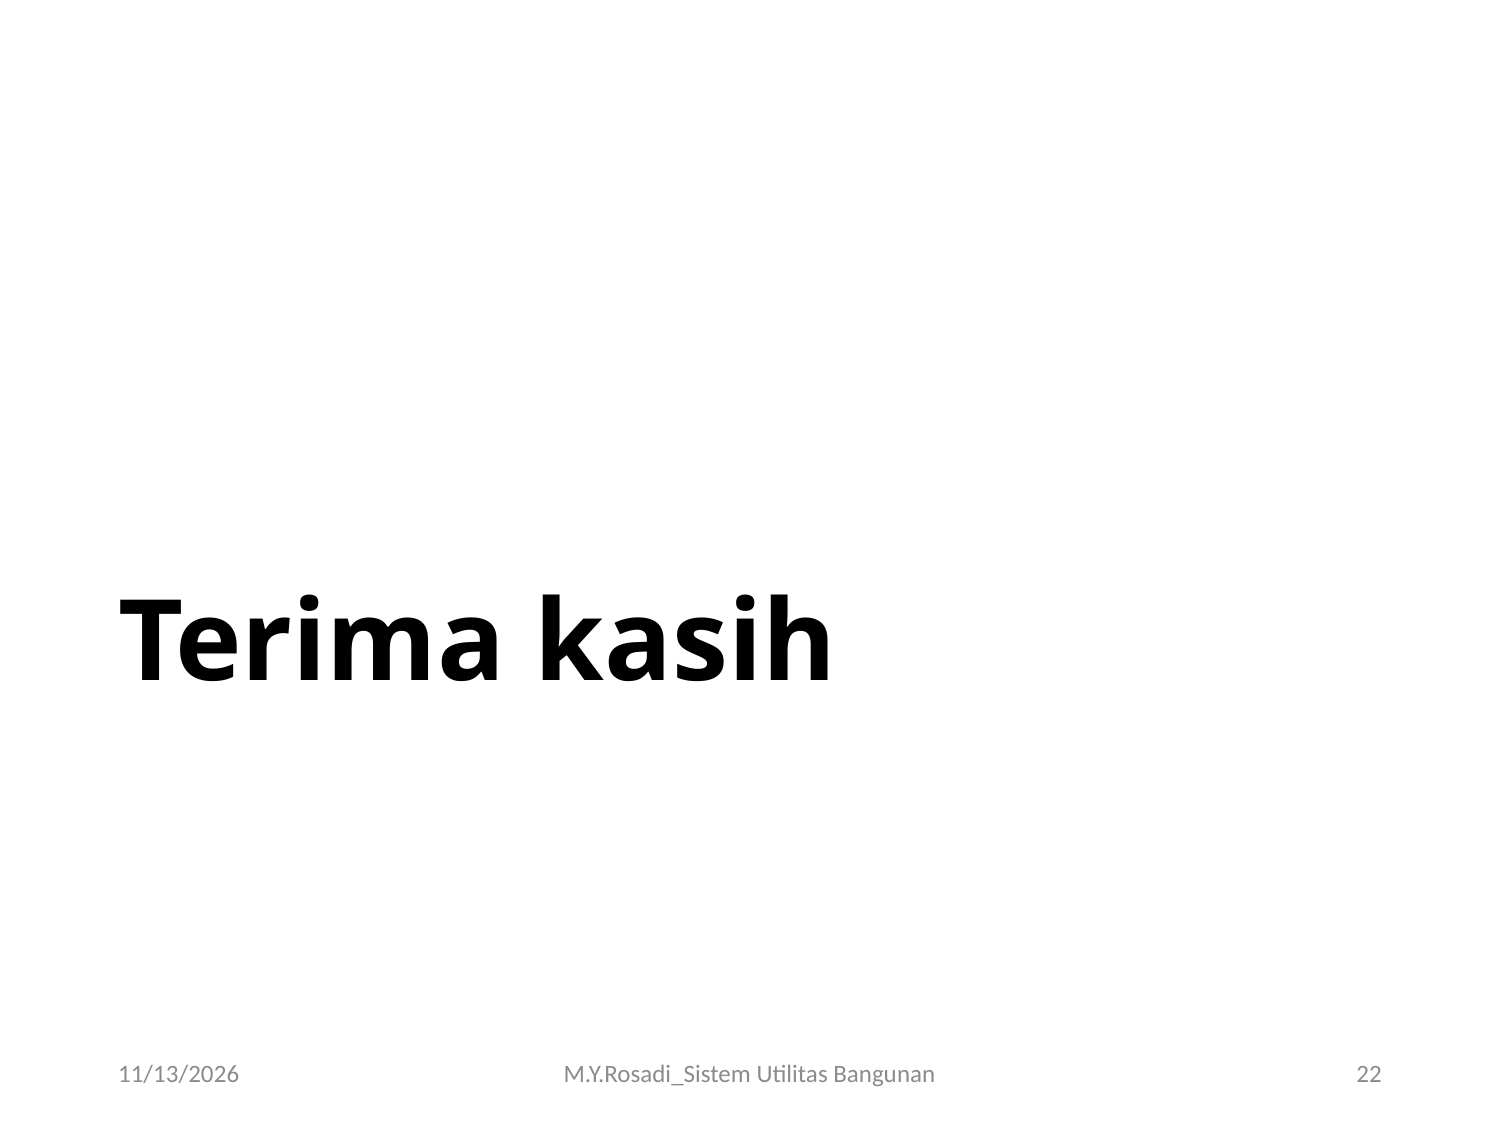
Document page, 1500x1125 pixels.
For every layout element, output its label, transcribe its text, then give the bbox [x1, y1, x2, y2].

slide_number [103, 1042, 441, 1103]
footer M.Y.Rosadi_Sistem Utilitas Bangunan [496, 1042, 1004, 1103]
slide_number 22 [1059, 1042, 1397, 1103]
title Terima kasih [103, 534, 1397, 753]
